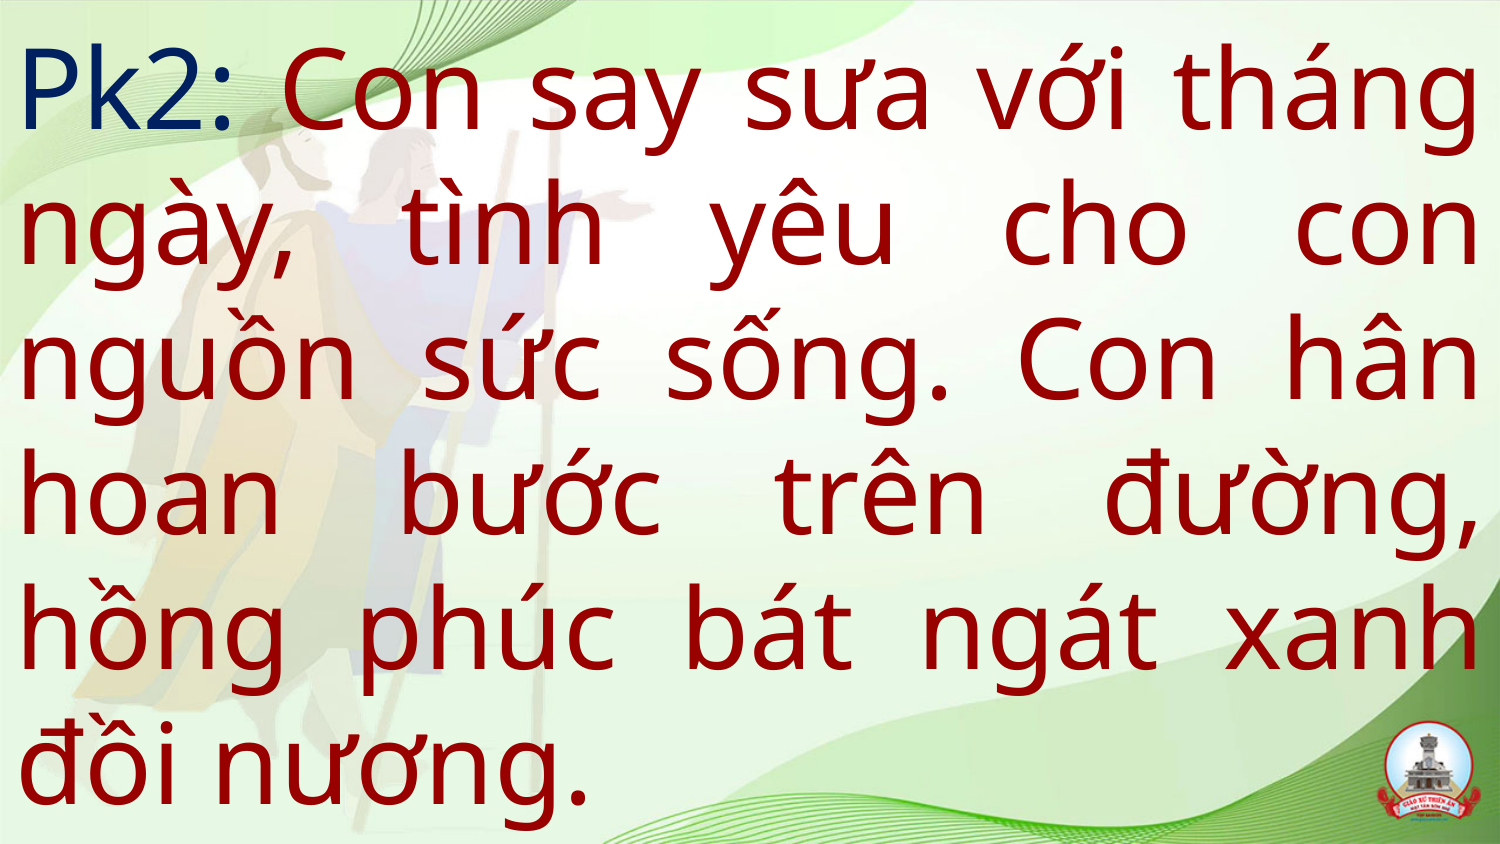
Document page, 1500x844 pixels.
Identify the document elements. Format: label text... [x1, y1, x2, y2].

title Pk2: Con say sưa với tháng ngày, tình yêu cho con nguồn sức sống. Con hân hoan bước trên đường, hồng phúc bát ngát xanh đồi nương. [0, 0, 1500, 844]
